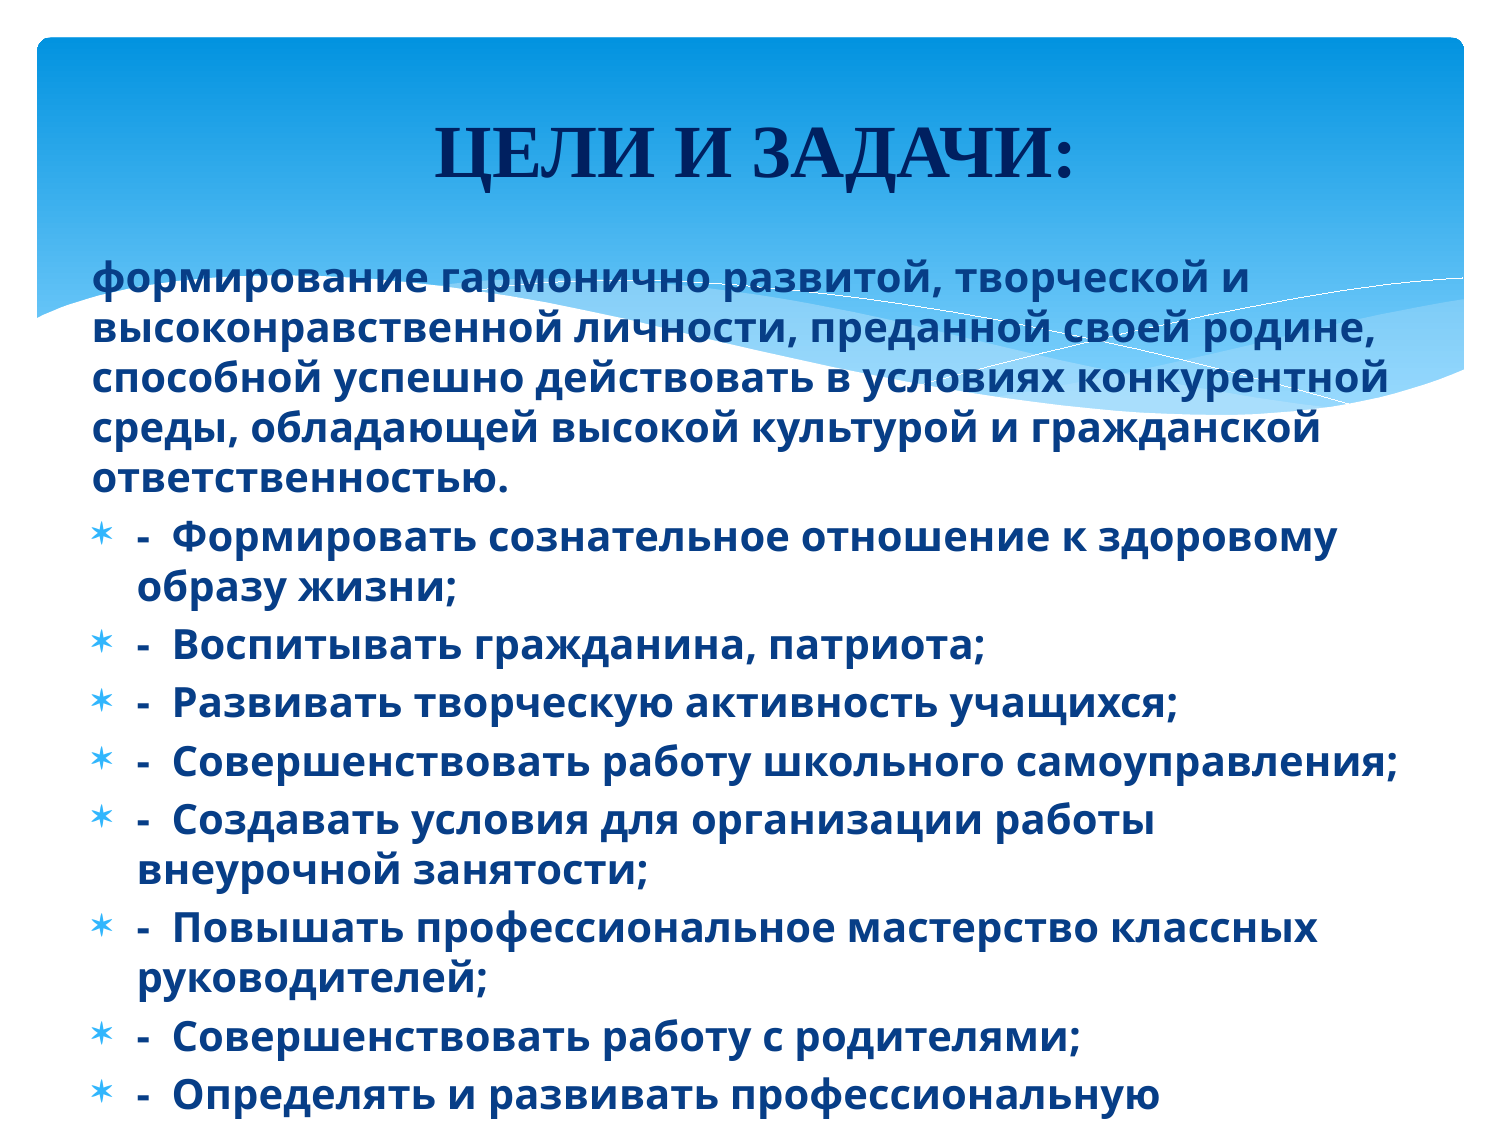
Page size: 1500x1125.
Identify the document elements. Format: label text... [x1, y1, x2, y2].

title ЦЕЛИ И ЗАДАЧИ: [125, 87, 1388, 209]
list формирование гармонично развитой, творческой и высоконравственной личности, преданной своей родине, способной успешно действовать в условиях конкурентной среды, обладающей высокой культурой и гражданской ответственностью. - Формировать сознательное отношение к здоровому образу жизни; - Воспитывать гражданина, патриота; - Развивать творческую активность учащихся; - Совершенствовать работу школьного самоуправления; - Создавать условия для организации работы внеурочной занятости; - Повышать профессиональное мастерство классных руководителей; - Совершенствовать работу с родителями; - Определять и развивать профессиональную ориентацию старших школьников. [76, 243, 1447, 955]
